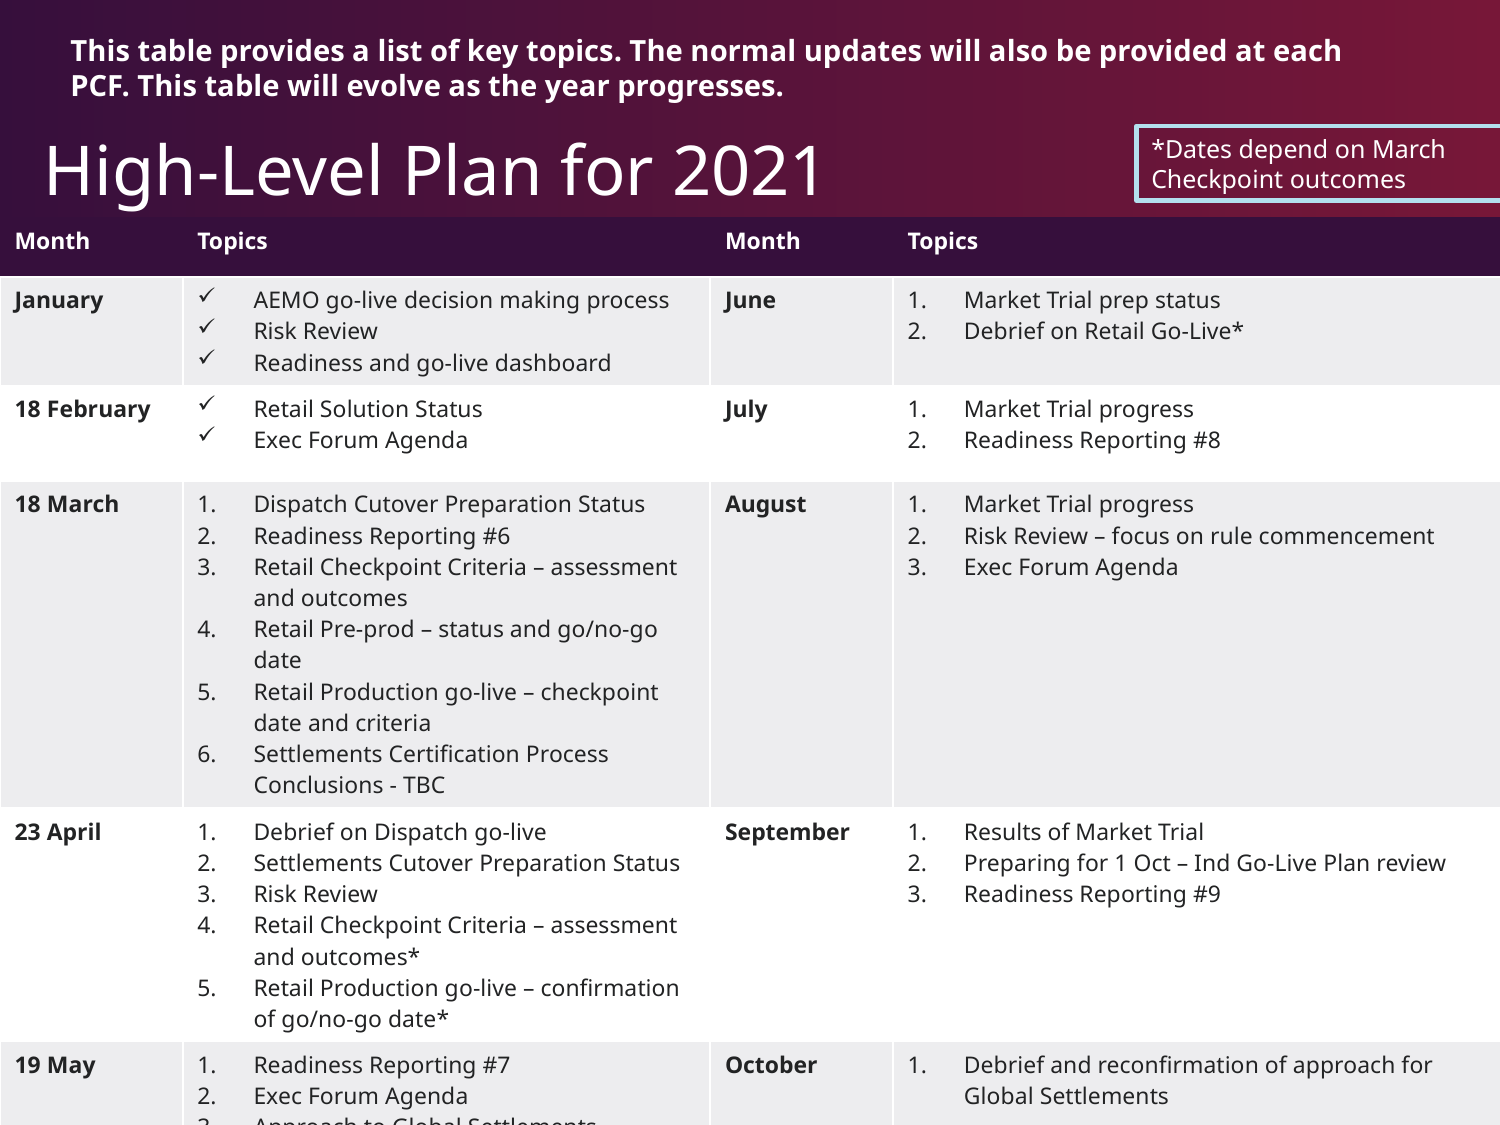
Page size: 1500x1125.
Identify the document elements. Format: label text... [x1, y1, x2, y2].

table_cell 18 February [1, 386, 182, 480]
table_cell Market Trial prep status Debrief on Retail Go-Live* [894, 278, 1500, 385]
text_box This table provides a list of key topics. The normal updates will also be provided at each PCF. This table will evolve as the year progresses. [55, 24, 1418, 110]
table_cell August [711, 482, 892, 807]
table_cell Market Trial progress Readiness Reporting #8 [894, 386, 1500, 480]
table_cell Debrief and reconfirmation of approach for Global Settlements [894, 1042, 1500, 1125]
table_cell 23 April [1, 809, 182, 1041]
table_cell June [711, 278, 892, 385]
table_cell September [711, 809, 892, 1041]
table_cell Dispatch Cutover Preparation Status Readiness Reporting #6 Retail Checkpoint Criteria – assessment and outcomes Retail Pre-prod – status and go/no-go date Retail Production go-live – checkpoint date and criteria Settlements Certification Process Conclusions - TBC [184, 482, 709, 807]
table_cell 19 May [1, 1042, 182, 1125]
title High-Level Plan for 2021 [28, 22, 1137, 217]
table_cell Retail Solution Status Exec Forum Agenda [184, 386, 709, 480]
slide_number 25 [1396, 1042, 1468, 1103]
table_header Topics [893, 218, 1500, 276]
table_cell 18 March [1, 482, 182, 807]
table_cell July [711, 386, 892, 480]
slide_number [1168, 1042, 1382, 1103]
table_cell January [1, 278, 182, 385]
table_cell Readiness Reporting #7 Exec Forum Agenda Approach to Global Settlements engagement Retail Production: Confirming go/no-go Retail Cutover Preparation Status* [184, 1042, 709, 1125]
text_box *Dates depend on March Checkpoint outcomes [1136, 126, 1500, 201]
table_cell AEMO go-live decision making process Risk Review Readiness and go-live dashboard [184, 278, 709, 385]
table_header Month [1, 218, 183, 276]
table_header Topics [183, 218, 710, 276]
table_cell Market Trial progress Risk Review – focus on rule commencement Exec Forum Agenda [894, 482, 1500, 807]
table_header Month [710, 218, 893, 276]
table_cell October [711, 1042, 892, 1125]
table_cell Debrief on Dispatch go-live Settlements Cutover Preparation Status Risk Review Retail Checkpoint Criteria – assessment and outcomes* Retail Production go-live – confirmation of go/no-go date* [184, 809, 709, 1041]
table_cell Results of Market Trial Preparing for 1 Oct – Ind Go-Live Plan review Readiness Reporting #9 [894, 809, 1500, 1041]
